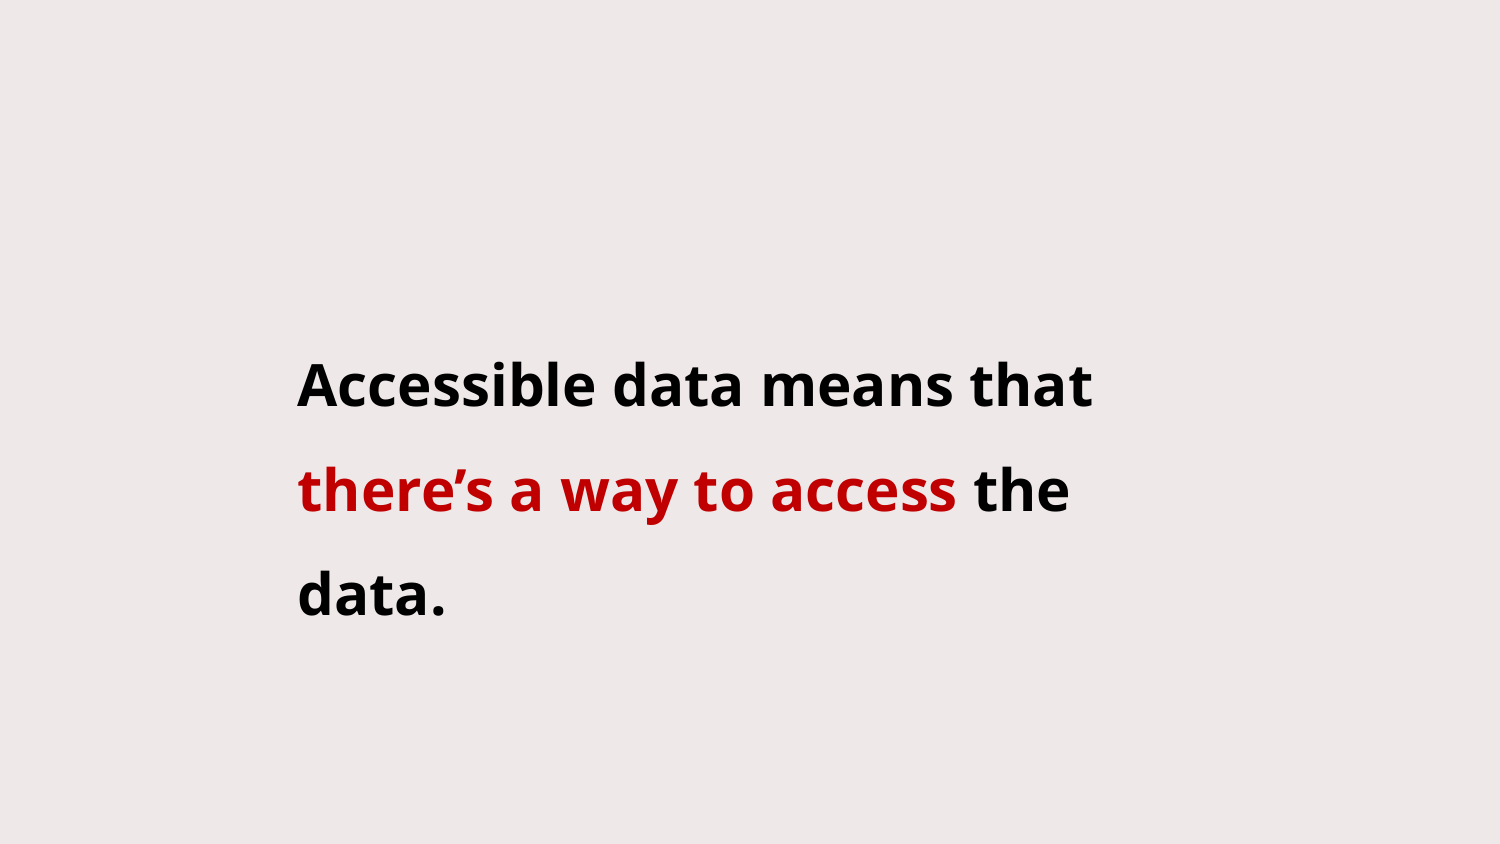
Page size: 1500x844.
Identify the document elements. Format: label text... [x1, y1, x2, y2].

text_box Accessible data means that there’s a way to access the data. [282, 305, 1218, 641]
